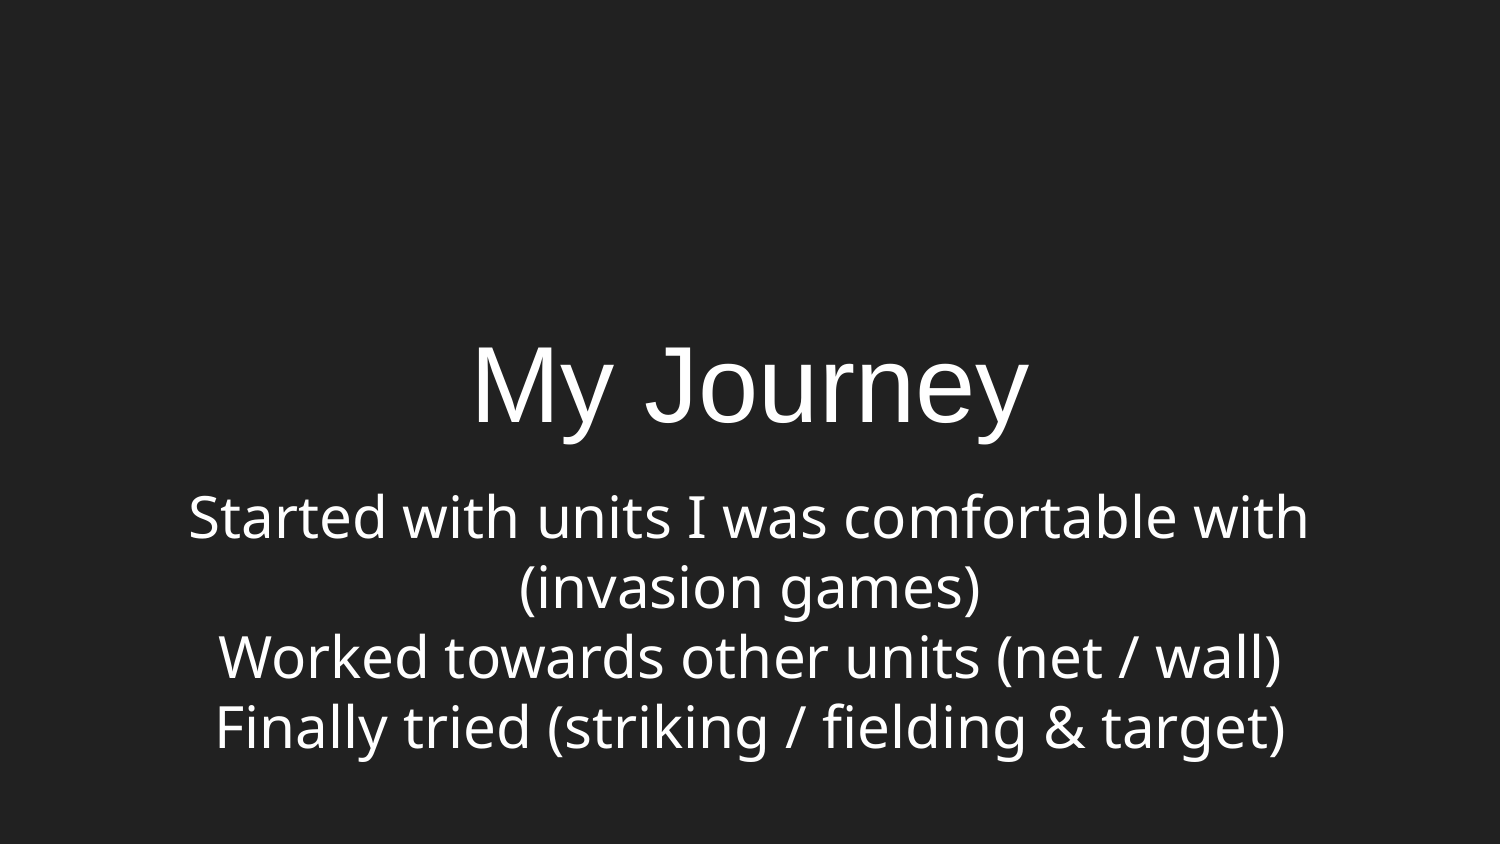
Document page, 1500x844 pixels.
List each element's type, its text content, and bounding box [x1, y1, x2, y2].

title My Journey [51, 122, 1449, 459]
subtitle Started with units I was comfortable with (invasion games) Worked towards other units (net / wall) Finally tried (striking / fielding & target) [51, 464, 1449, 595]
